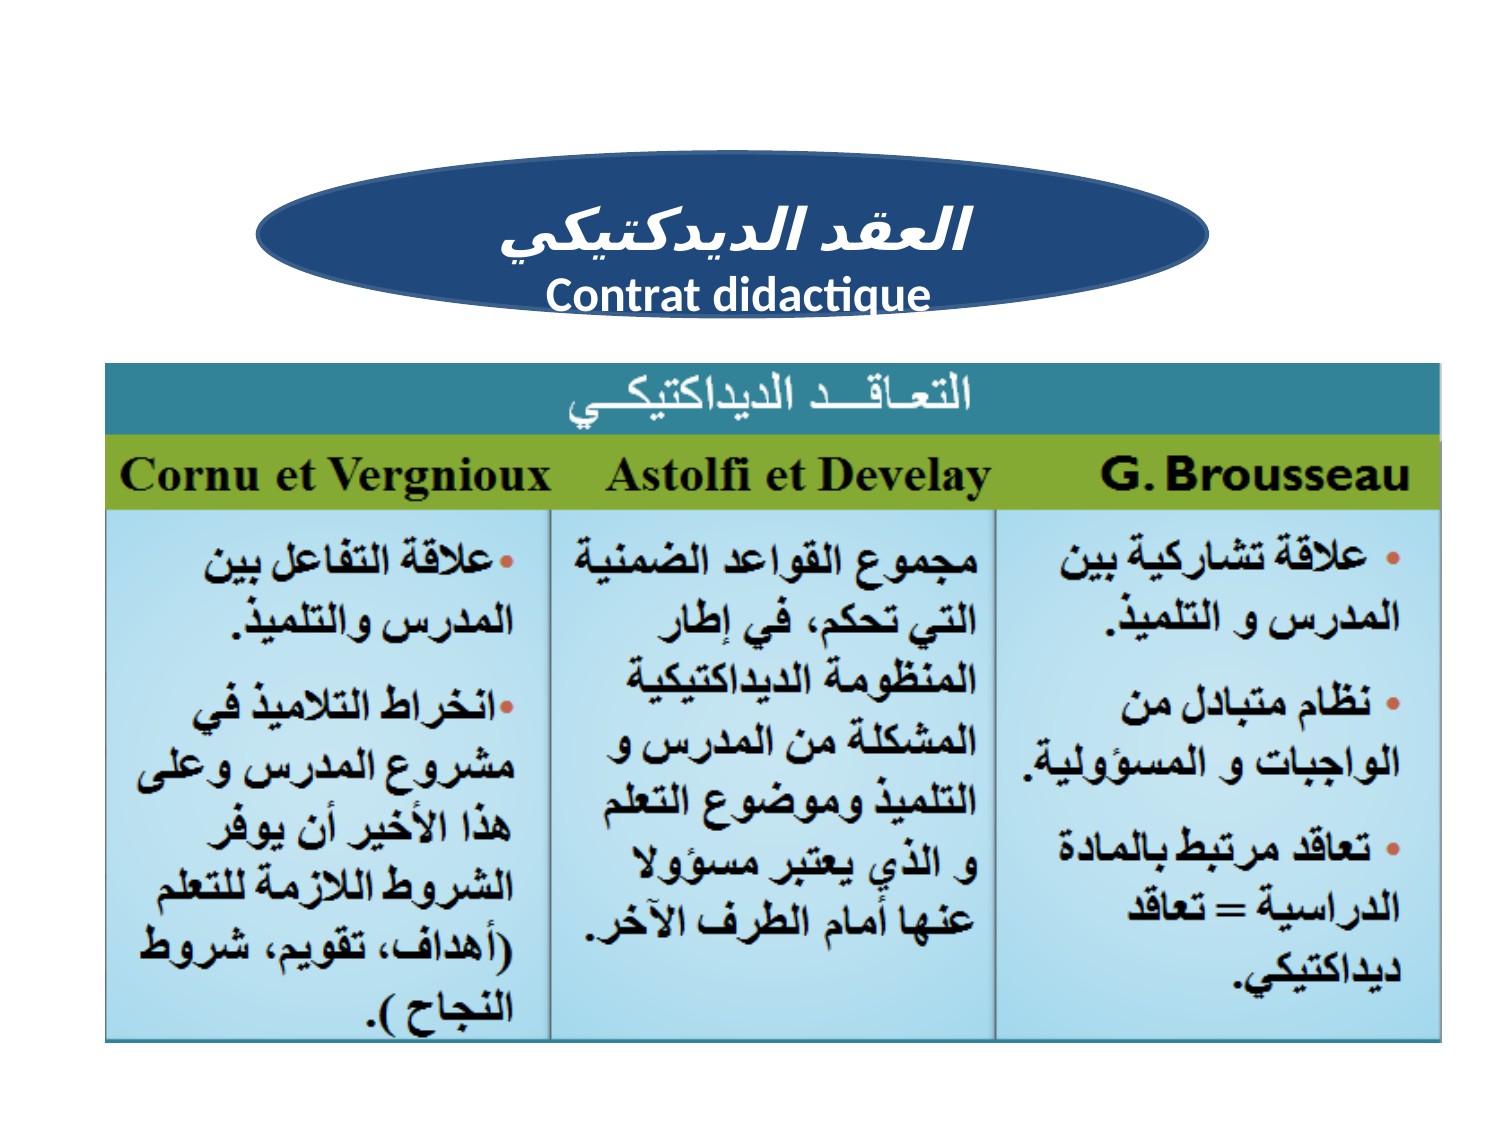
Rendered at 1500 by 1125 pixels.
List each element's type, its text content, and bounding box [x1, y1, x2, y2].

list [105, 363, 1442, 1044]
text_box العقد الديدكتيكي Contrat didactique [255, 150, 1210, 319]
